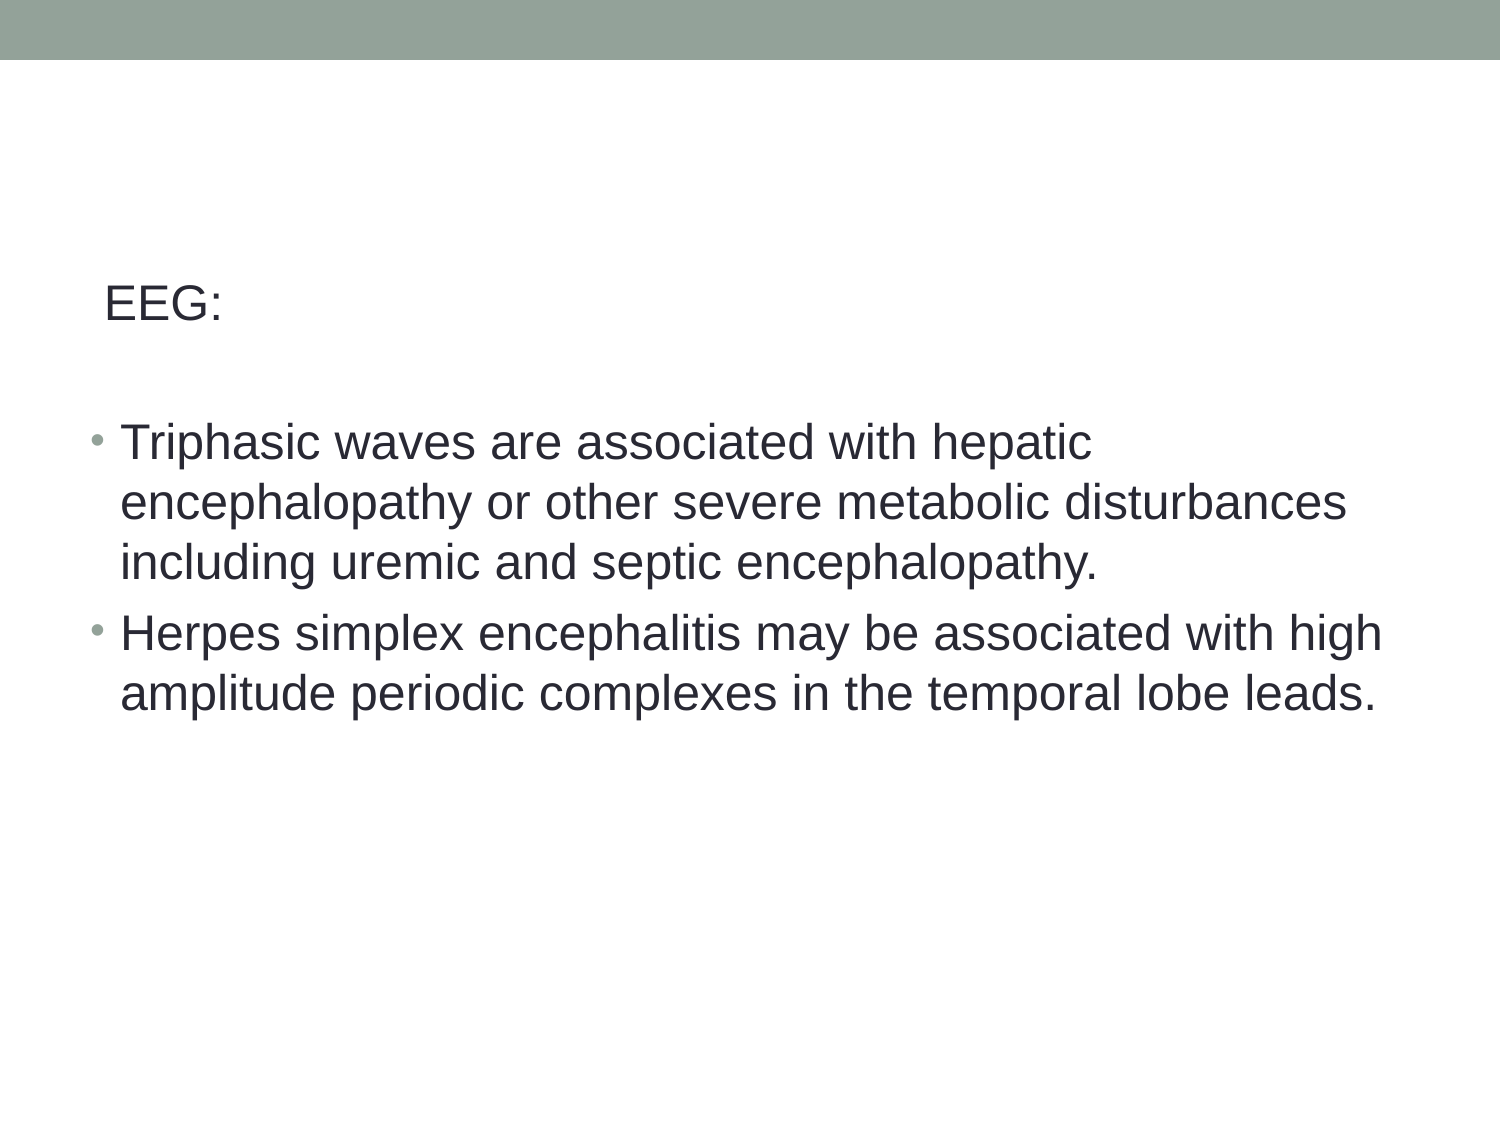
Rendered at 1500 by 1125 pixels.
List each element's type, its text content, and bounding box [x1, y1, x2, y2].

list EEG: Triphasic waves are associated with hepatic encephalopathy or other severe metabolic disturbances including uremic and septic encephalopathy. Herpes simplex encephalitis may be associated with high amplitude periodic complexes in the temporal lobe leads. [75, 262, 1425, 1063]
